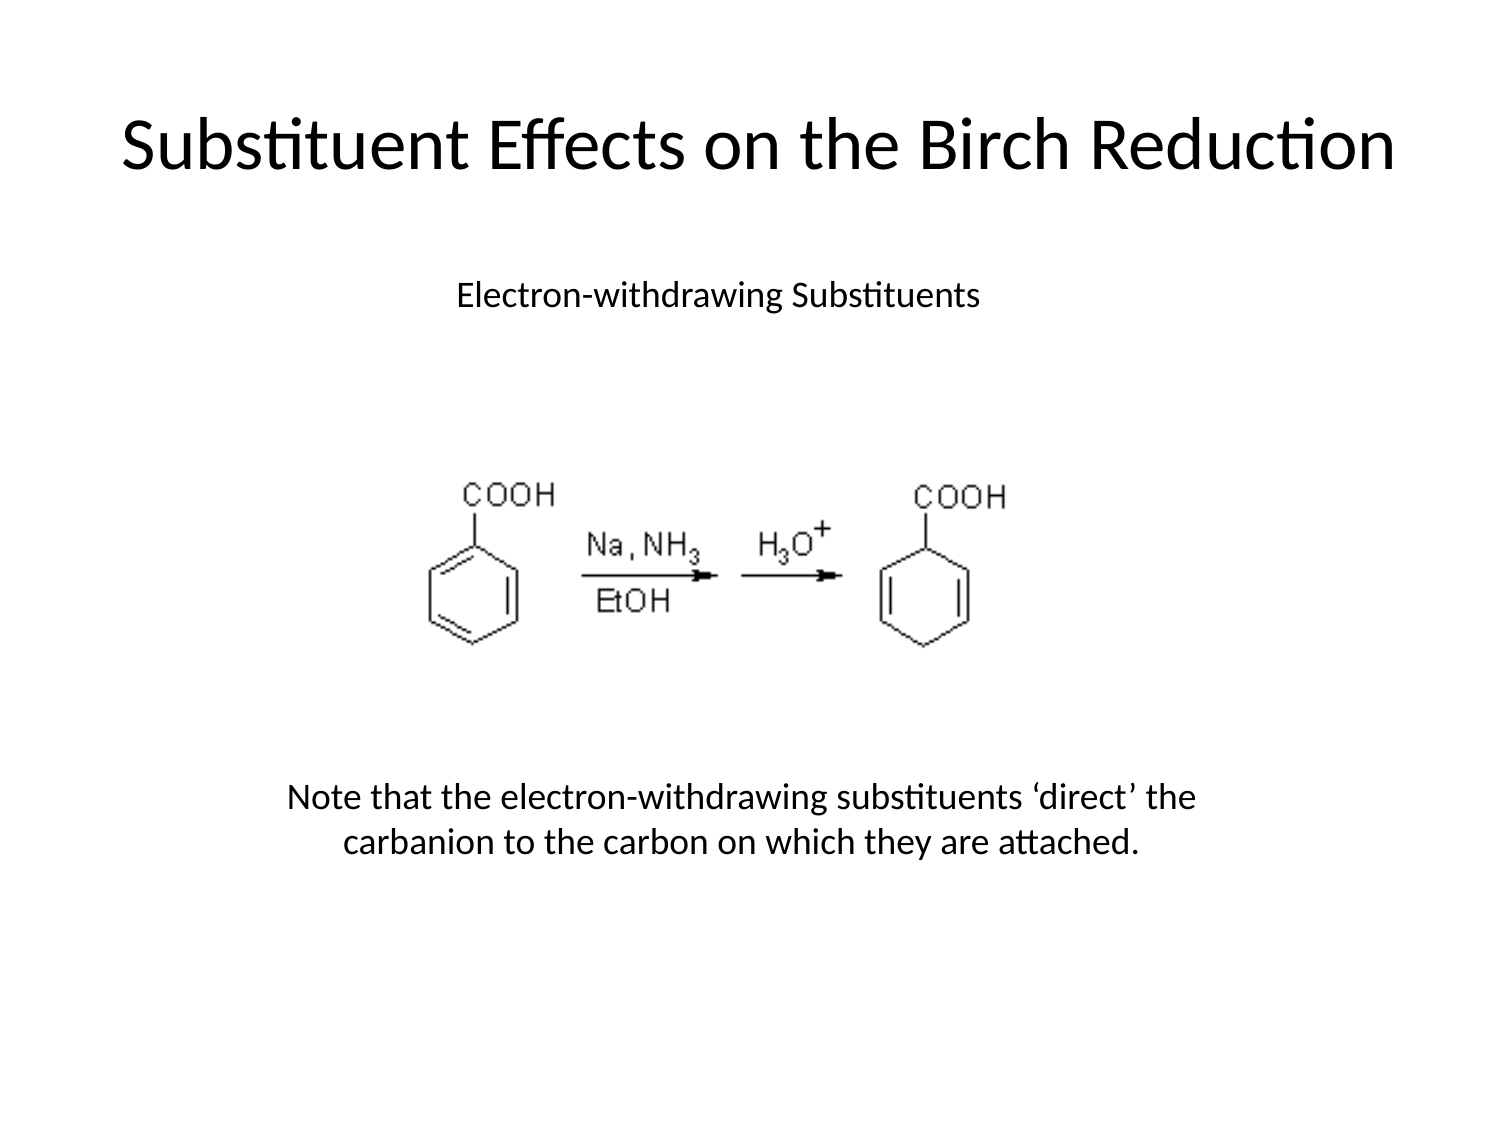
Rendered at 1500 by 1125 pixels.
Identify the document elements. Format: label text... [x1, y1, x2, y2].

text_box Electron-withdrawing Substituents [324, 262, 1113, 323]
text_box Note that the electron-withdrawing substituents ‘direct’ the carbanion to the carbon on which they are attached. [254, 764, 1230, 870]
picture [399, 455, 1085, 681]
text_box Substituent Effects on the Birch Reduction [106, 87, 1413, 193]
